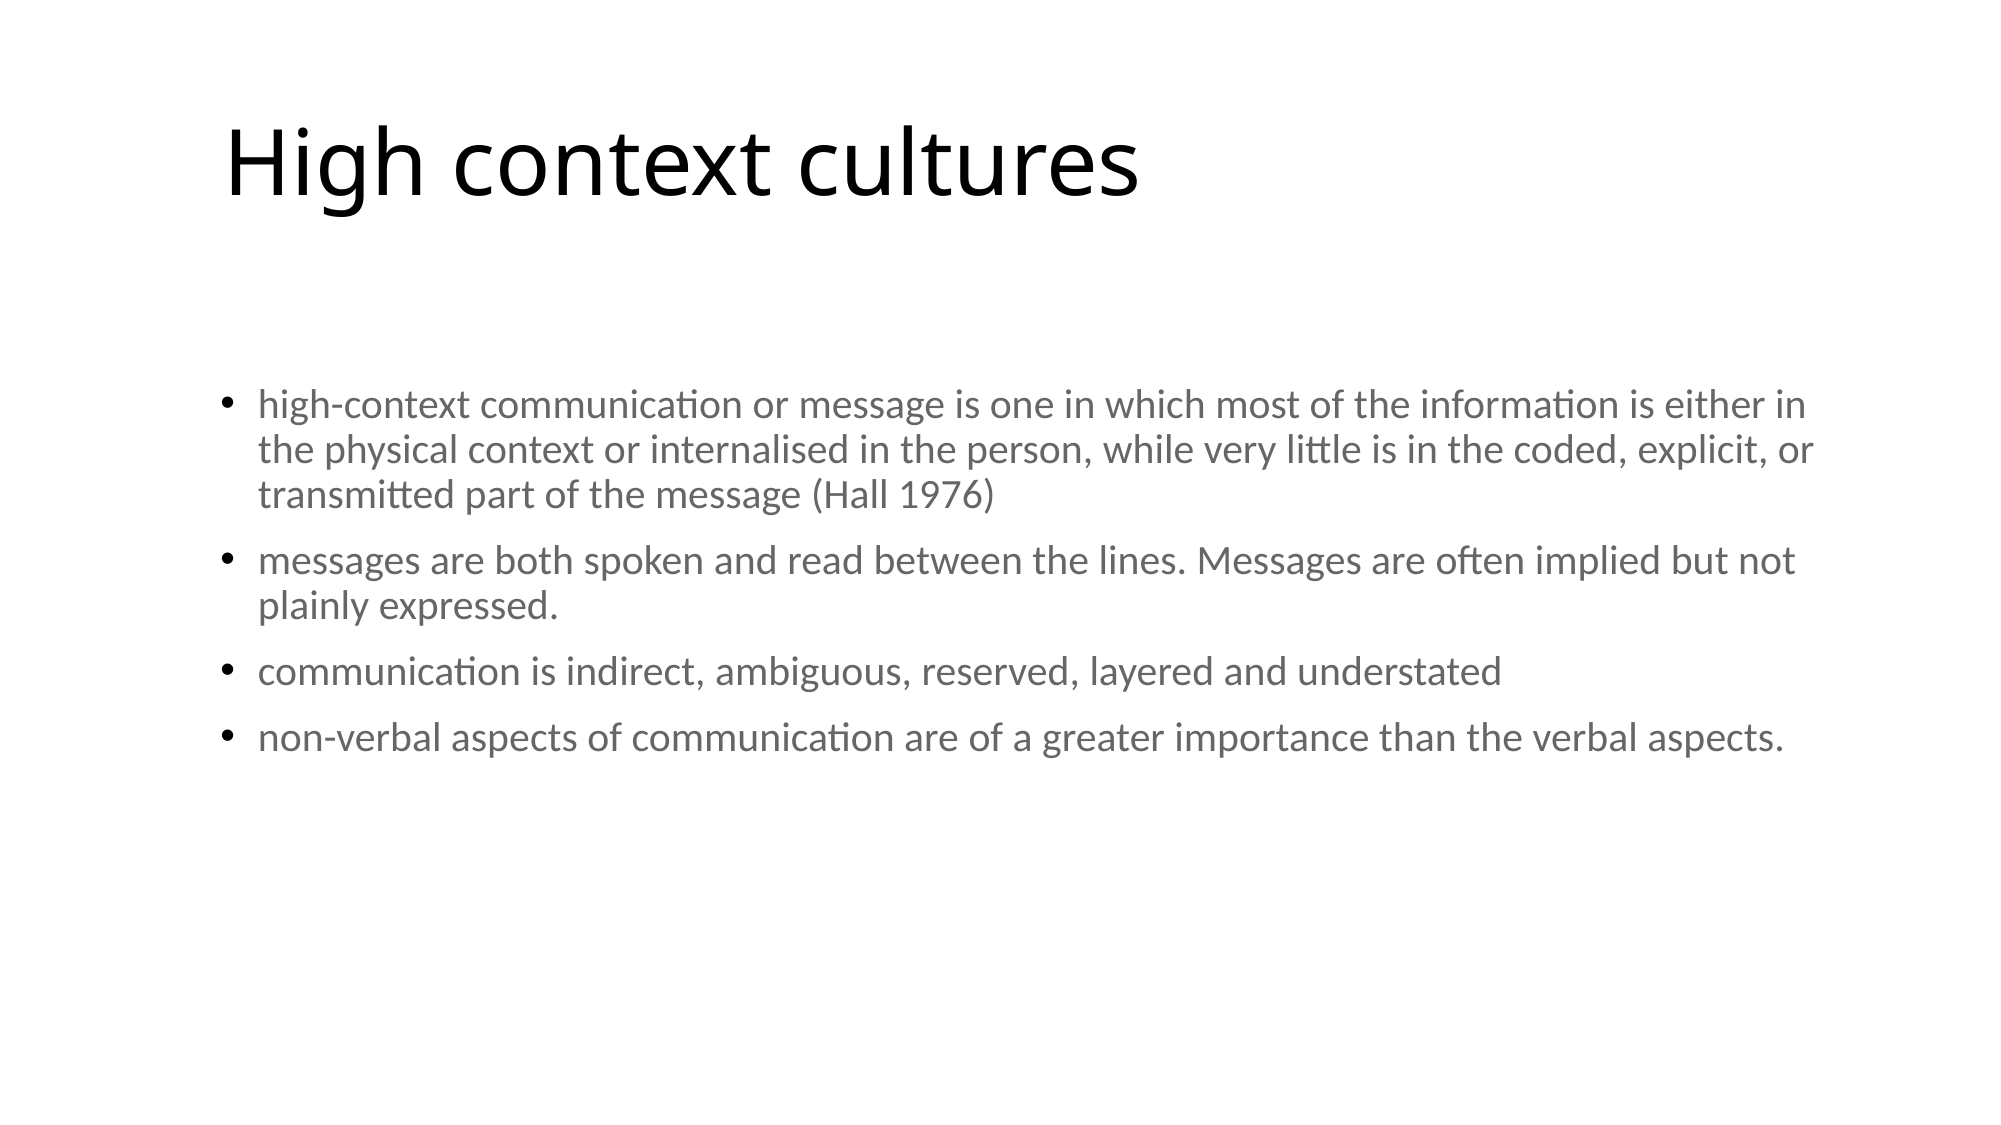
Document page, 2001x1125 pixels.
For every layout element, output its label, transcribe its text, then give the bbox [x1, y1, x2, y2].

title High context cultures [208, 108, 1859, 327]
list high-context communication or message is one in which most of the information is either in the physical context or internalised in the person, while very little is in the coded, explicit, or transmitted part of the message (Hall 1976) messages are both spoken and read between the lines. Messages are often implied but not plainly expressed. communication is indirect, ambiguous, reserved, layered and understated non-verbal aspects of communication are of a greater importance than the verbal aspects. [205, 375, 1861, 1017]
